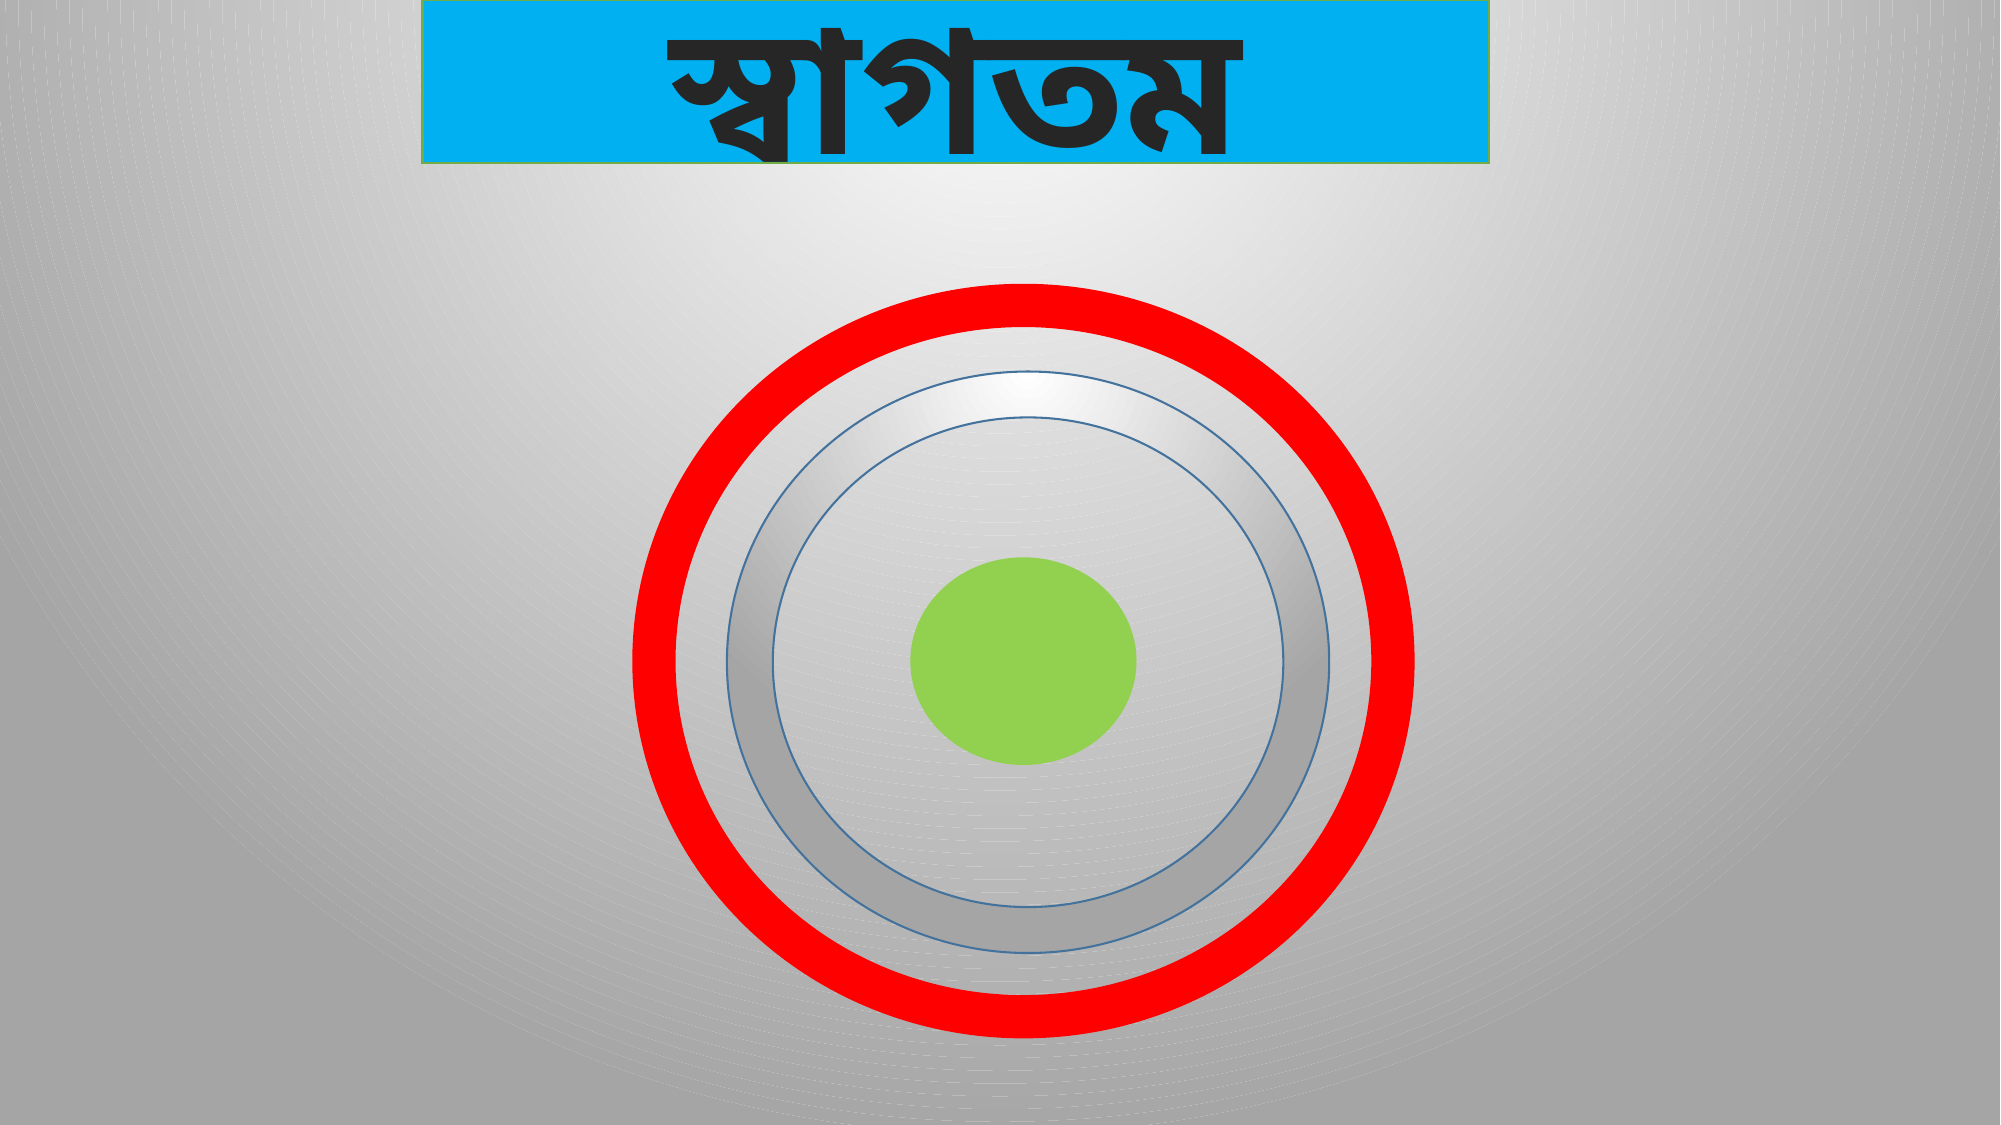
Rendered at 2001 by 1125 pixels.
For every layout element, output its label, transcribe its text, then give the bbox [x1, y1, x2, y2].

text_box স্বাগতম [421, 0, 1490, 164]
text_box [909, 556, 1138, 767]
text_box [725, 370, 1331, 955]
text_box [631, 282, 1416, 1040]
